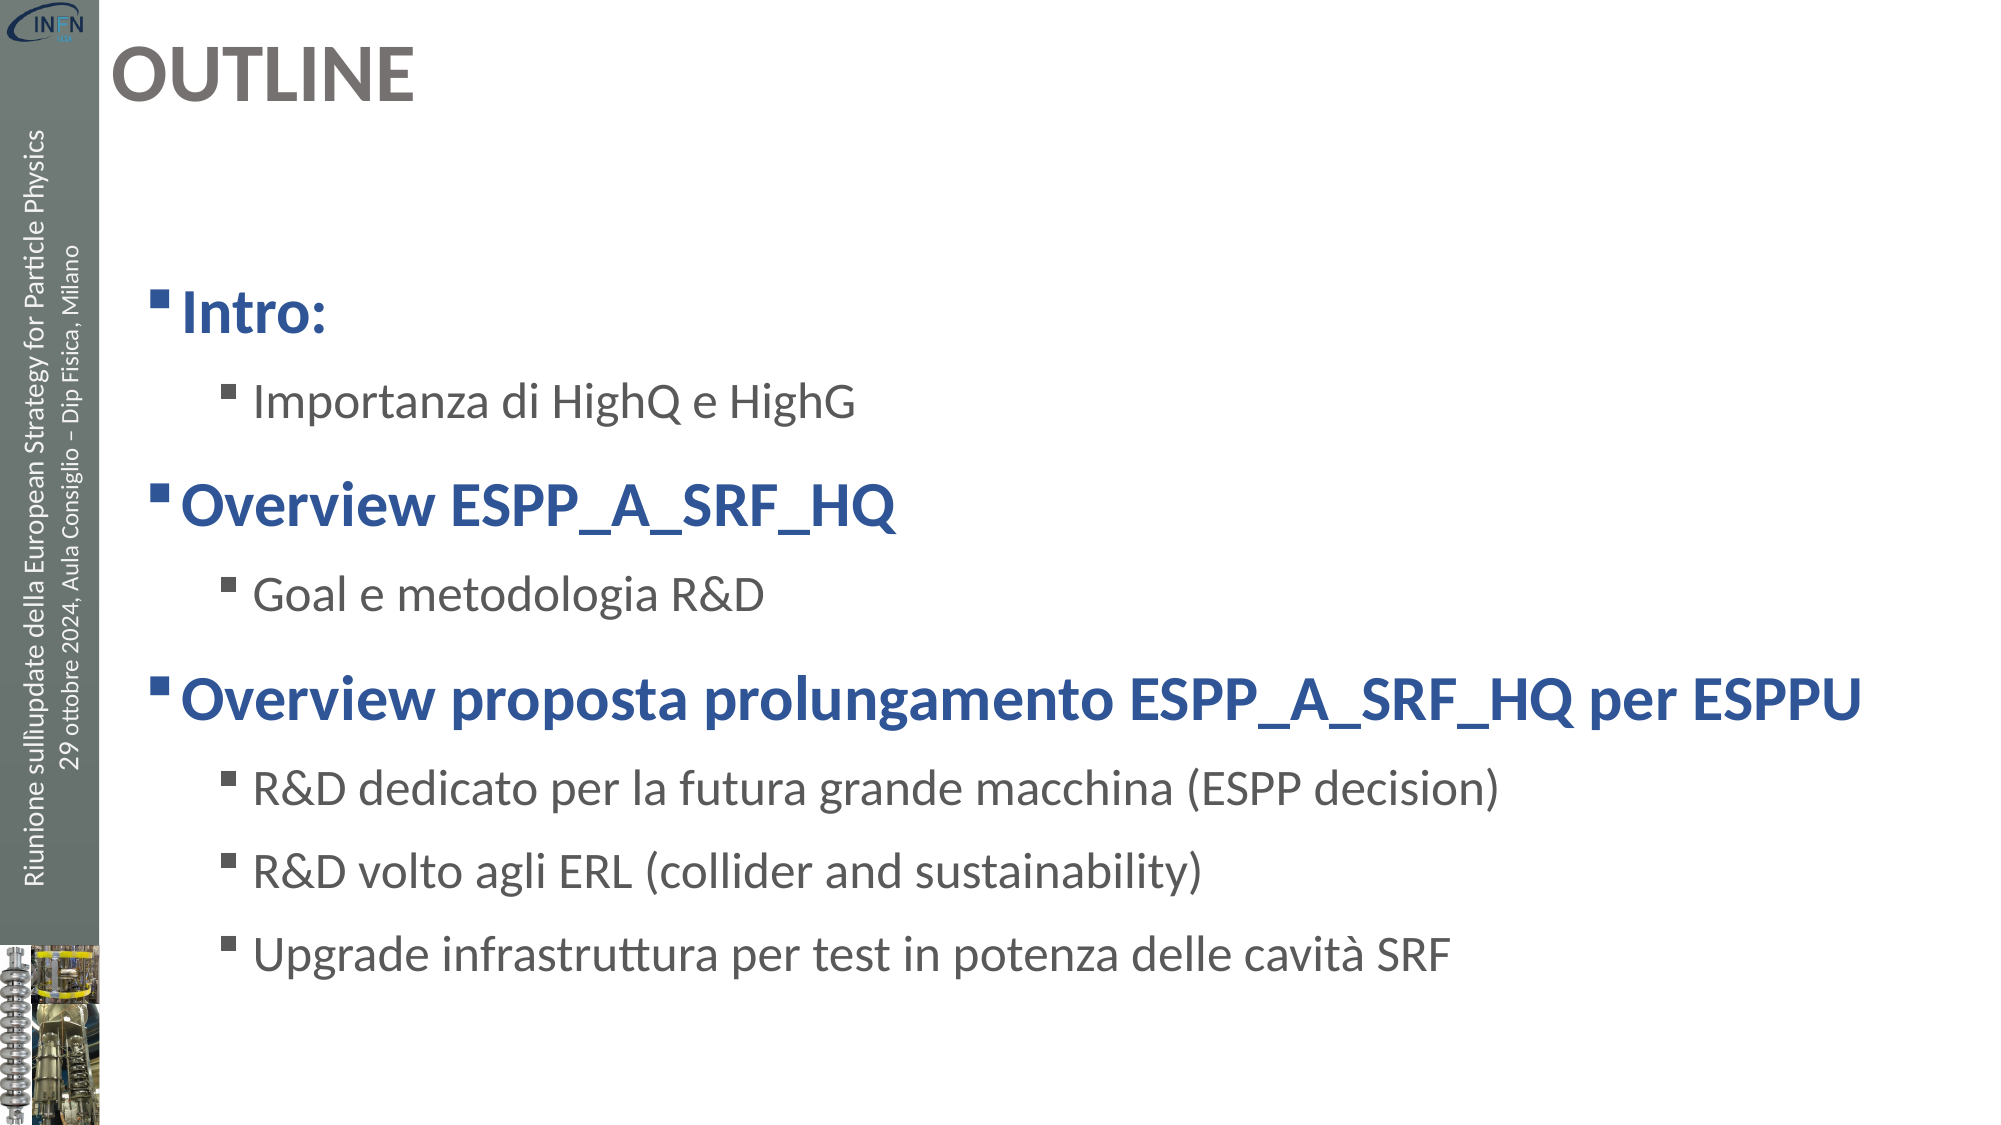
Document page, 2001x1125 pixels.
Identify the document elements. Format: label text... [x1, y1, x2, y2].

list Intro: Importanza di HighQ e HighG Overview ESPP_A_SRF_HQ Goal e metodologia R&D Overview proposta prolungamento ESPP_A_SRF_HQ per ESPPU R&D dedicato per la futura grande macchina (ESPP decision) R&D volto agli ERL (collider and sustainability) Upgrade infrastruttura per test in potenza delle cavità SRF [130, 246, 1983, 993]
text_box OUTLINE [96, 0, 1811, 149]
picture [0, 0, 96, 48]
picture [0, 945, 100, 1125]
